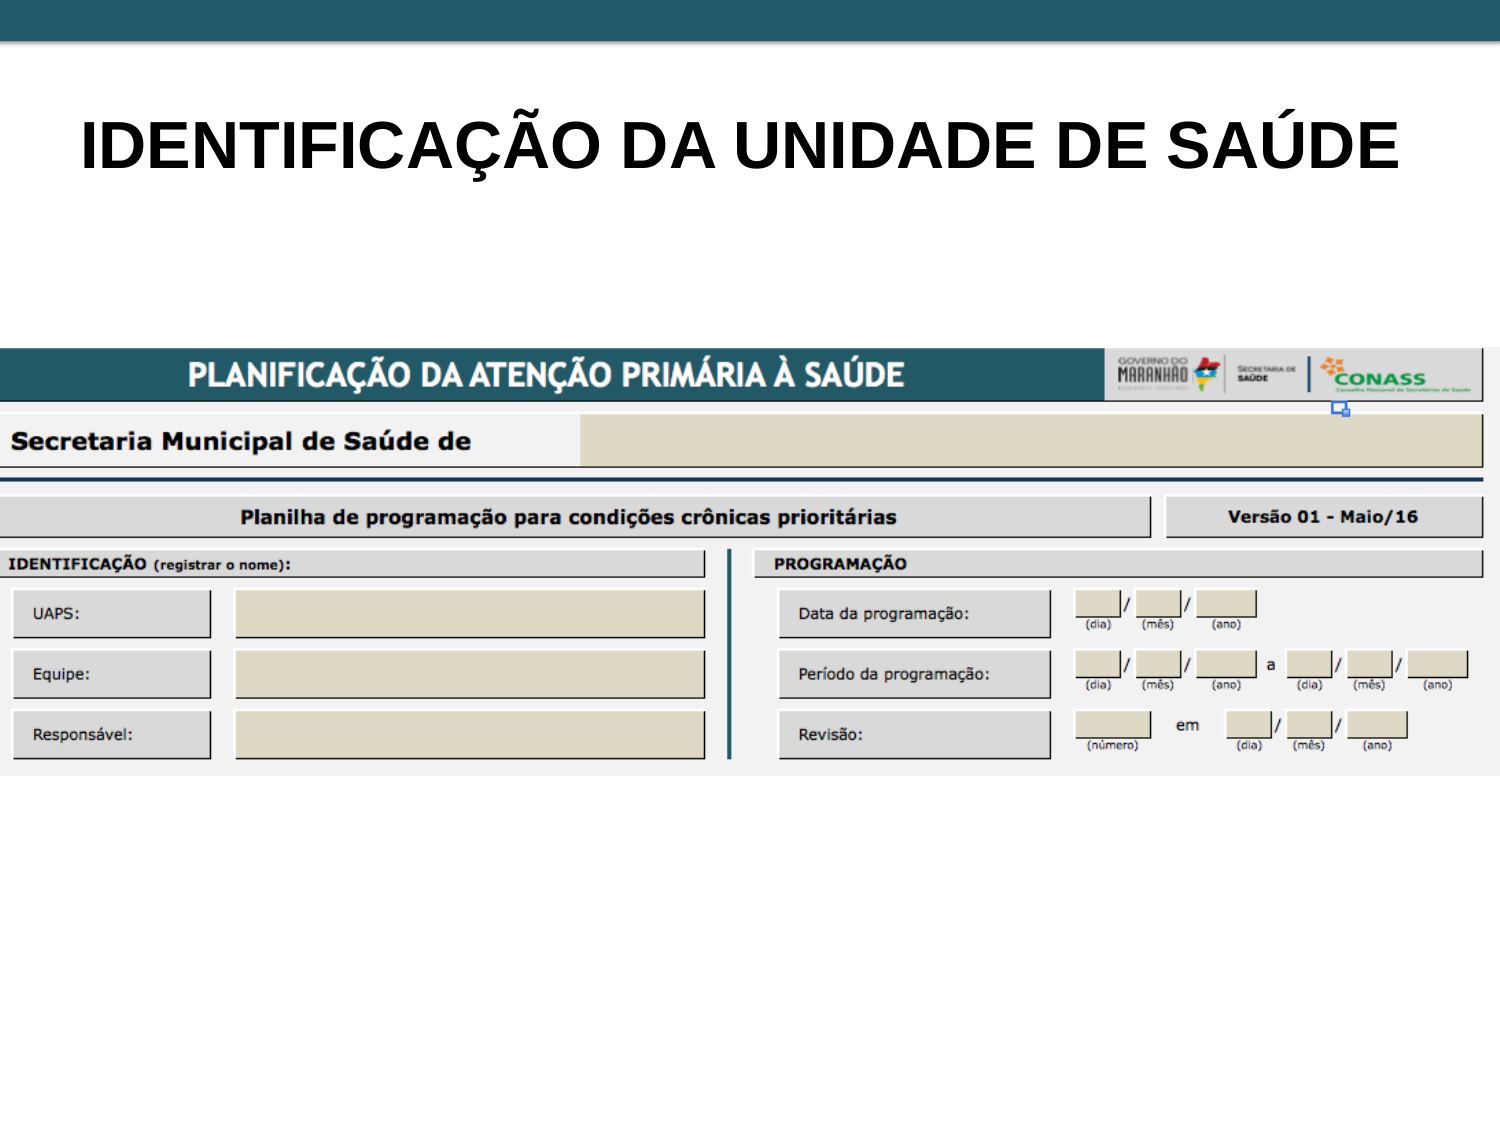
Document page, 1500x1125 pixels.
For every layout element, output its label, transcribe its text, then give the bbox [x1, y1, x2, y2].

picture [0, 347, 1500, 777]
text_box IDENTIFICAÇÃO DA UNIDADE DE SAÚDE [65, 94, 1466, 190]
